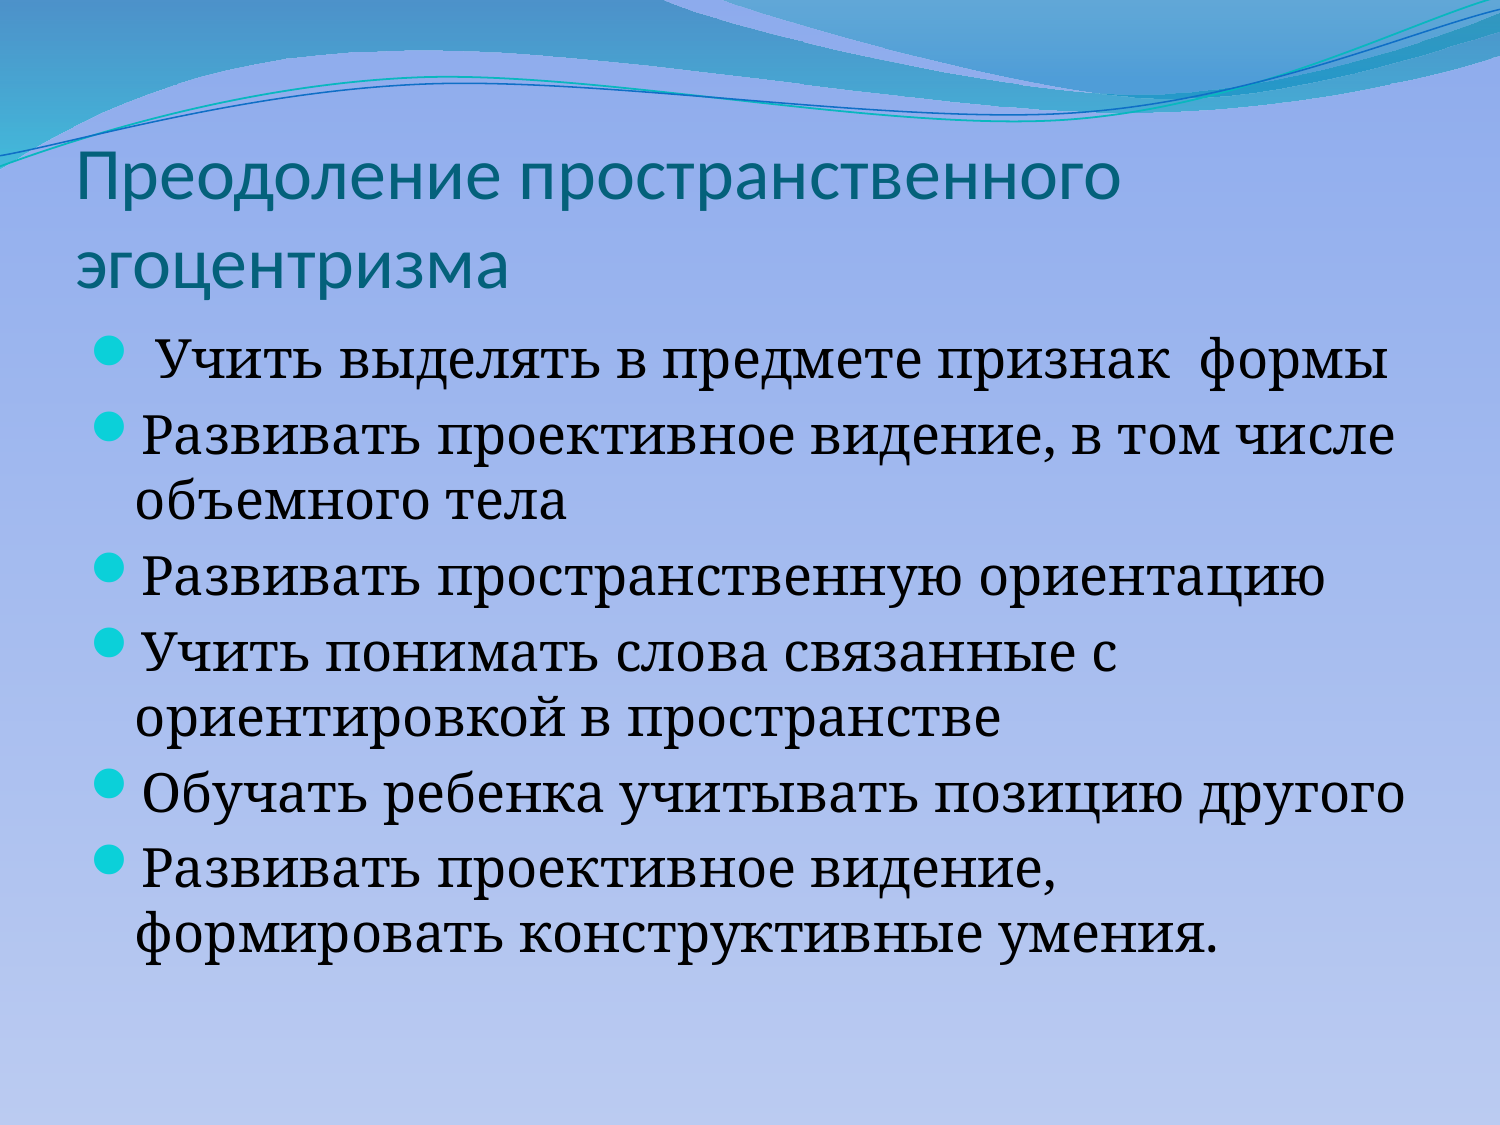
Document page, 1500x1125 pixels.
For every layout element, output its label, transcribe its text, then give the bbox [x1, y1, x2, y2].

list Учить выделять в предмете признак формы Развивать проективное видение, в том числе объемного тела Развивать пространственную ориентацию Учить понимать слова связанные с ориентировкой в пространстве Обучать ребенка учитывать позицию другого Развивать проективное видение, формировать конструктивные умения. [75, 317, 1425, 1038]
title Преодоление пространственного эгоцентризма [75, 115, 1425, 303]
